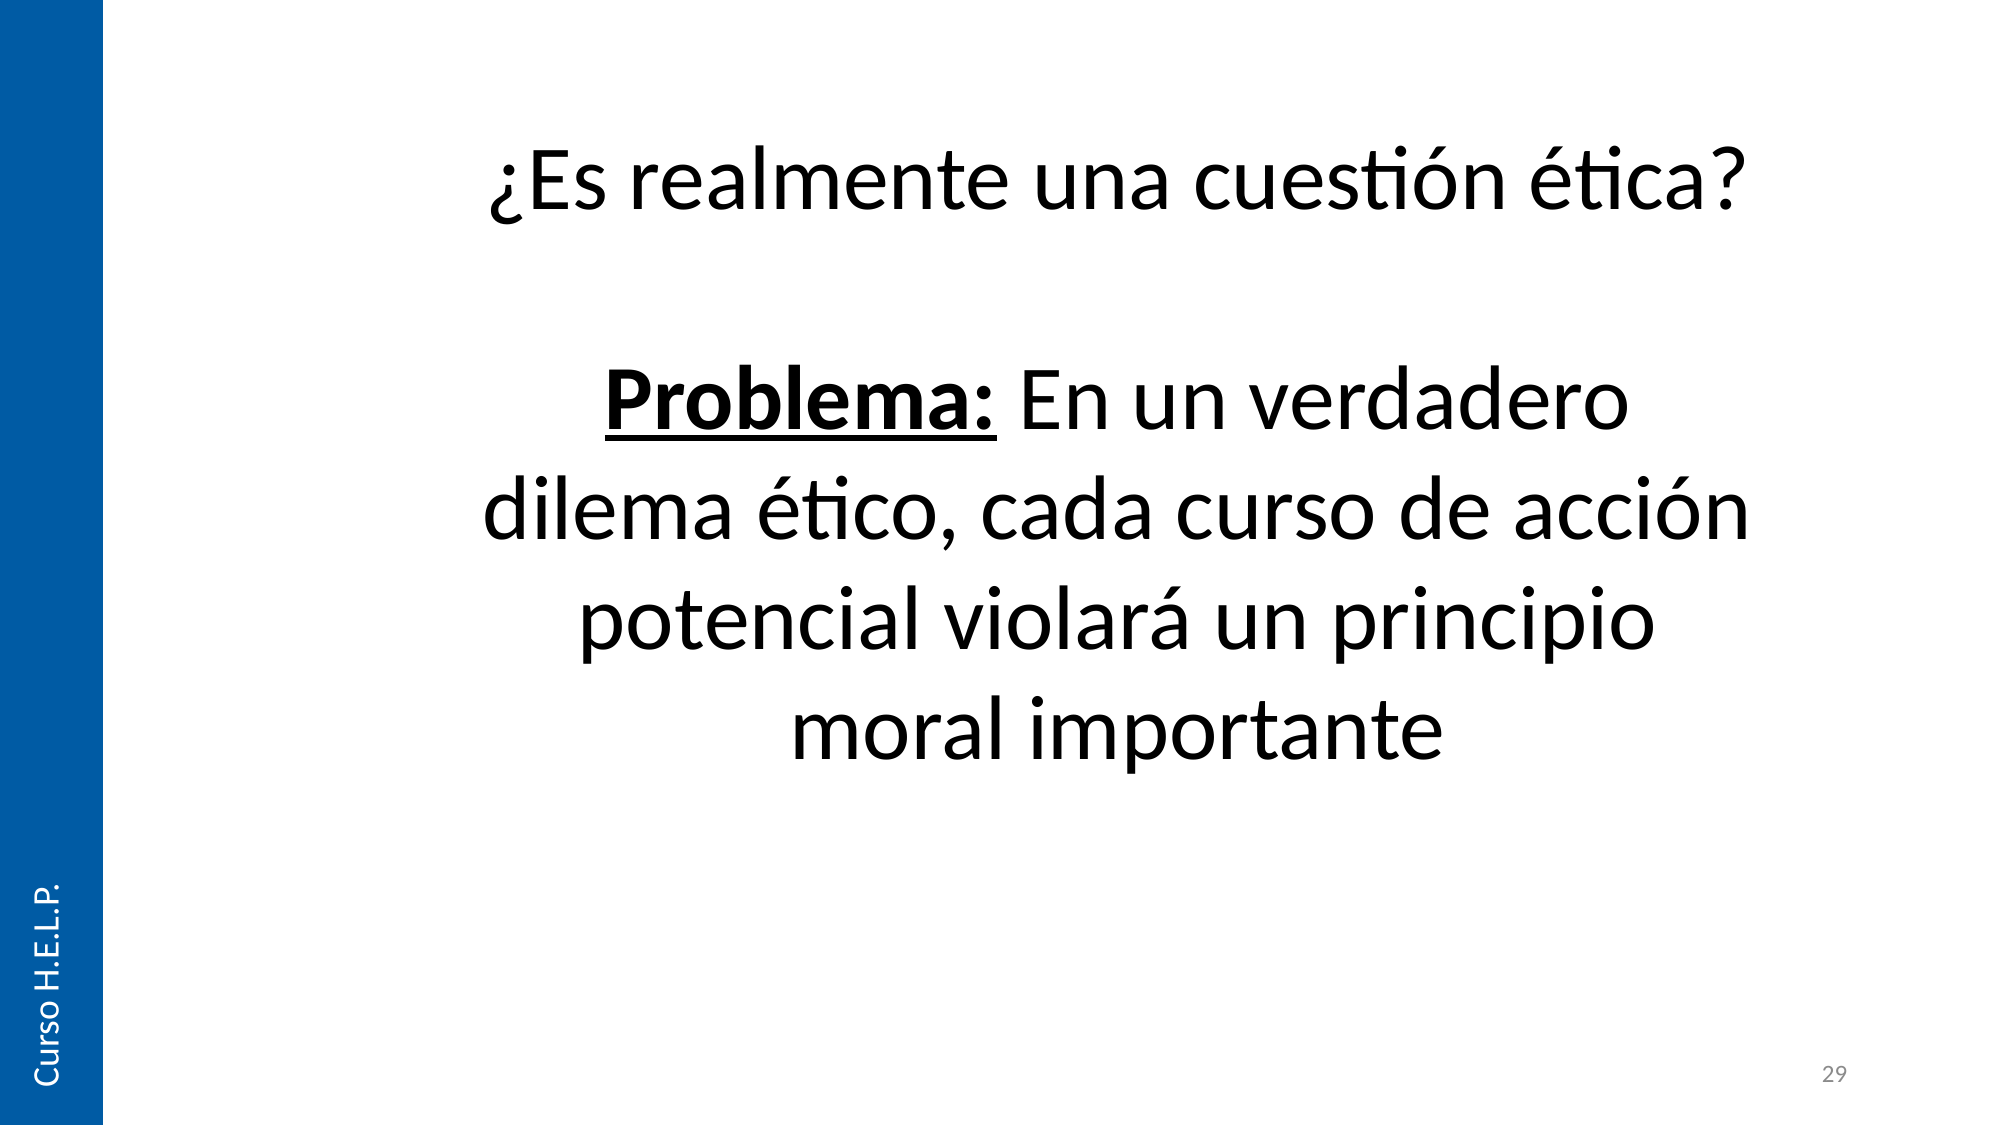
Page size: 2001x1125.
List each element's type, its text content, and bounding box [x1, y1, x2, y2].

text_box ¿Es realmente una cuestión ética? Problema: En un verdadero dilema ético, cada curso de acción potencial violará un principio moral importante [453, 110, 1783, 786]
text_box Curso H.E.L.P. [13, 872, 90, 1103]
text_box [0, 0, 104, 1125]
slide_number 29 [1412, 1042, 1863, 1103]
